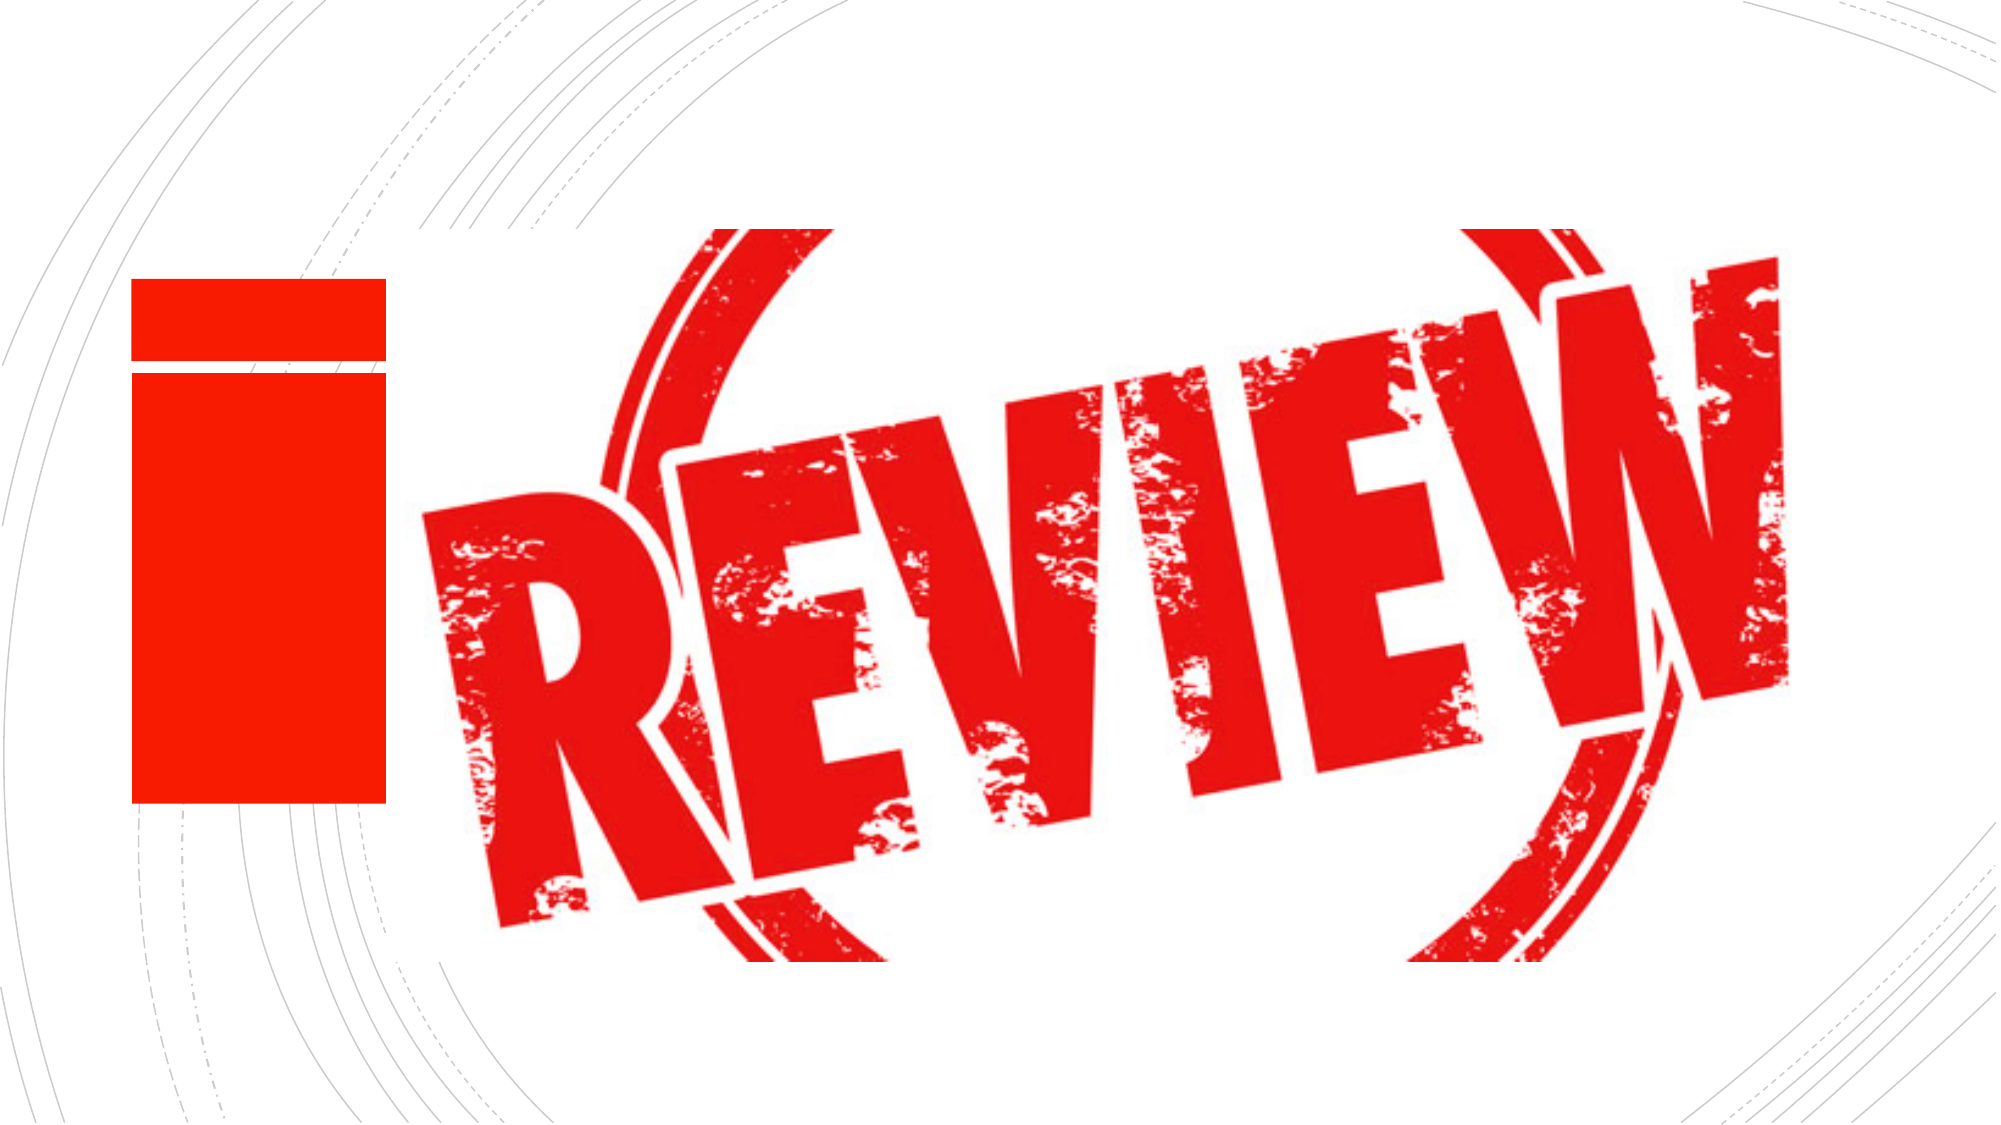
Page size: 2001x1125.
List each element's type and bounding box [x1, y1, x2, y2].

picture [385, 229, 1851, 962]
